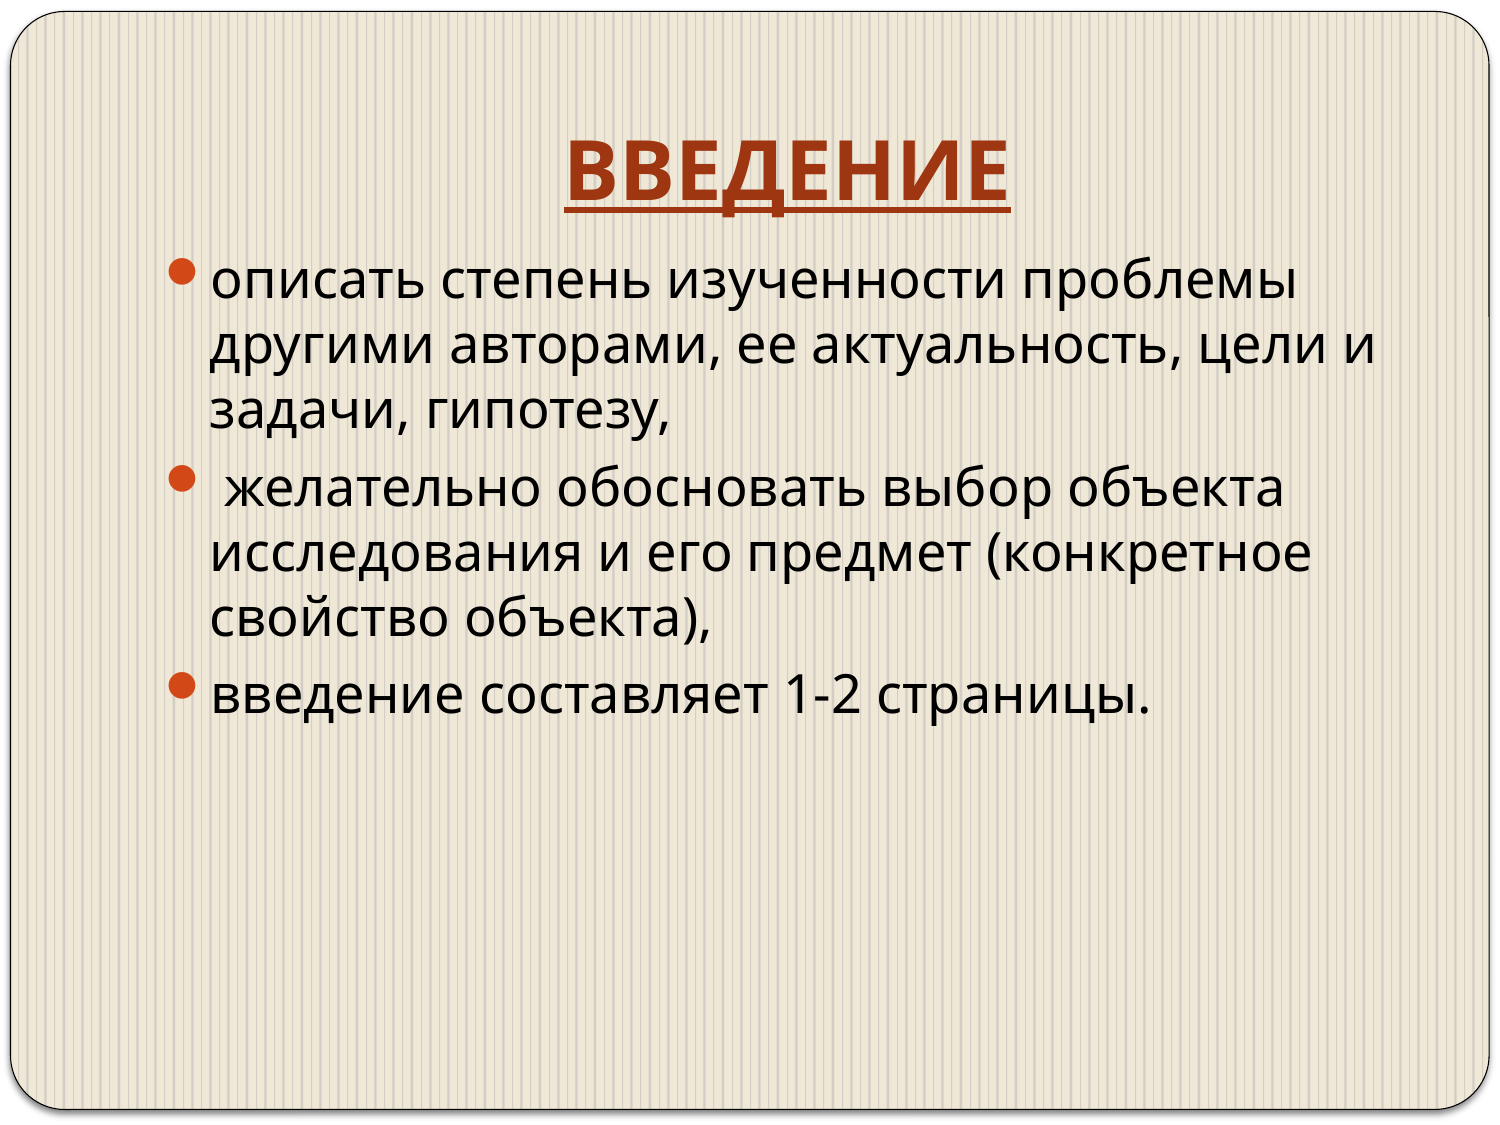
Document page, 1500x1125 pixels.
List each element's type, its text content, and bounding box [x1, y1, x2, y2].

title ВВЕДЕНИЕ [150, 45, 1425, 233]
list описать степень изученности проблемы другими авторами, ее актуальность, цели и задачи, гипотезу, желательно обосновать выбор объекта исследования и его предмет (конкретное свойство объекта), введение составляет 1-2 страницы. [150, 237, 1425, 988]
